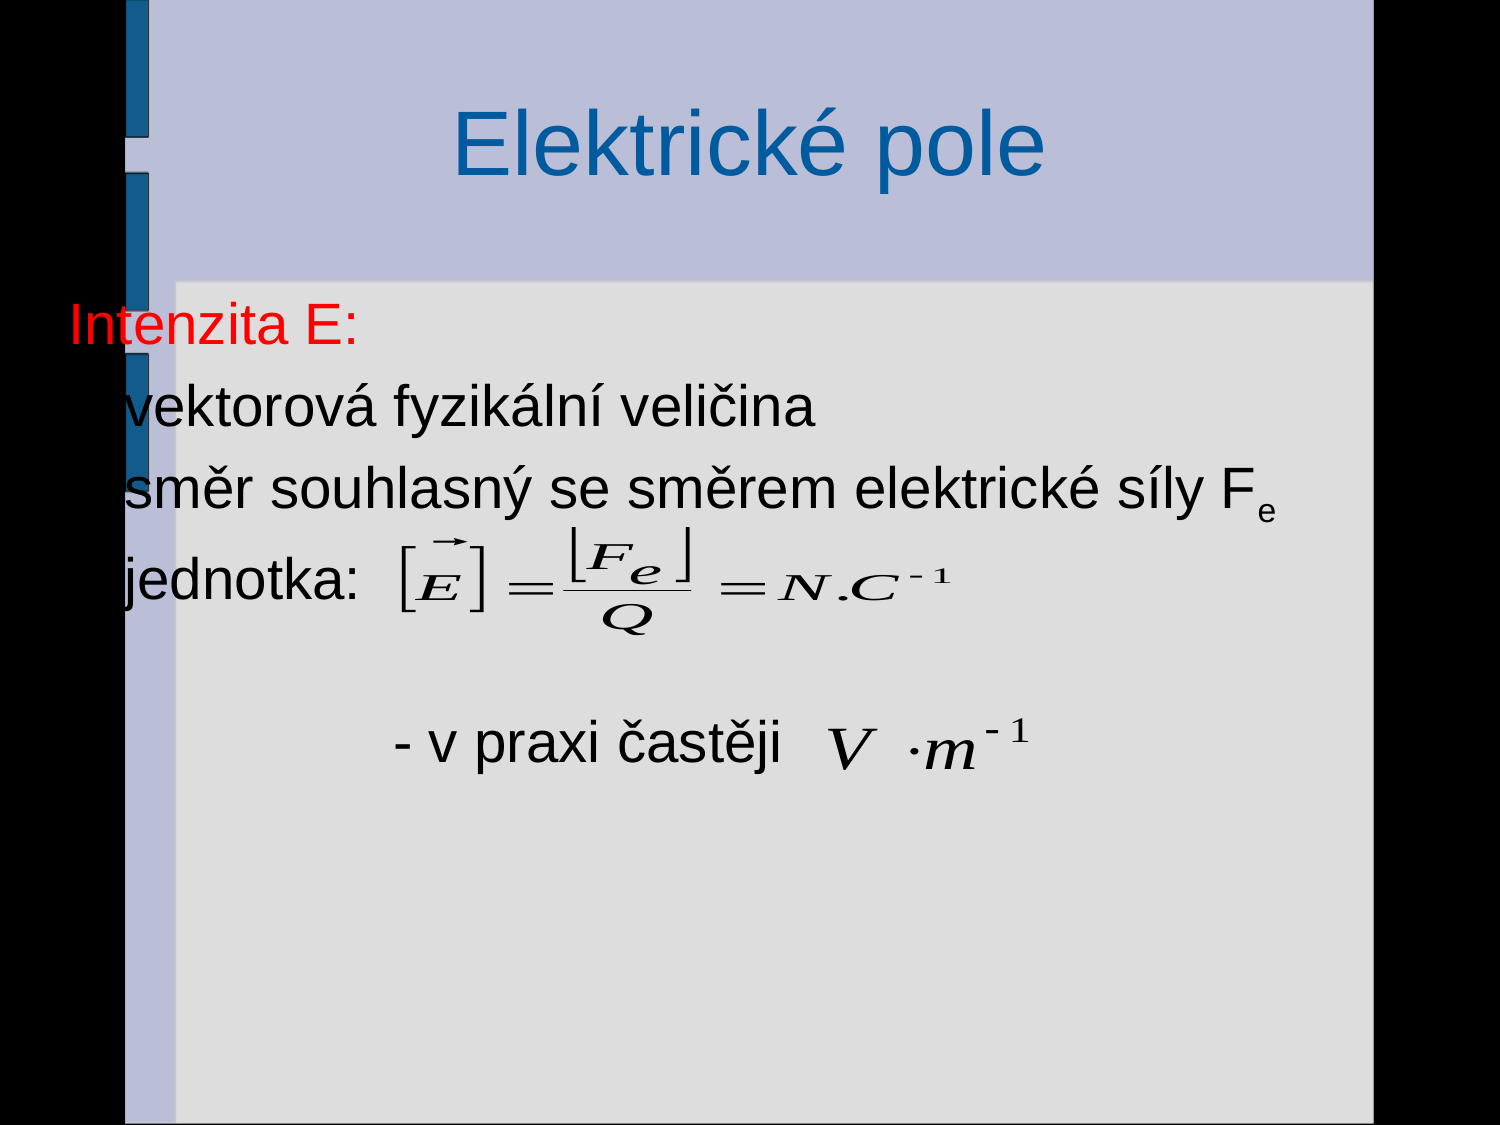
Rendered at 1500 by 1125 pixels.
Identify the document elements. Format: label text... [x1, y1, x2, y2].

picture [0, 0, 1500, 1125]
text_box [386, 527, 962, 645]
slide_number 12 [1074, 1024, 1426, 1103]
list Intenzita E: vektorová fyzikální veličina směr souhlasný se směrem elektrické síly Fe jednotka: - v praxi častěji [52, 278, 1454, 1022]
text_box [820, 702, 1042, 786]
title Elektrické pole [74, 44, 1426, 233]
